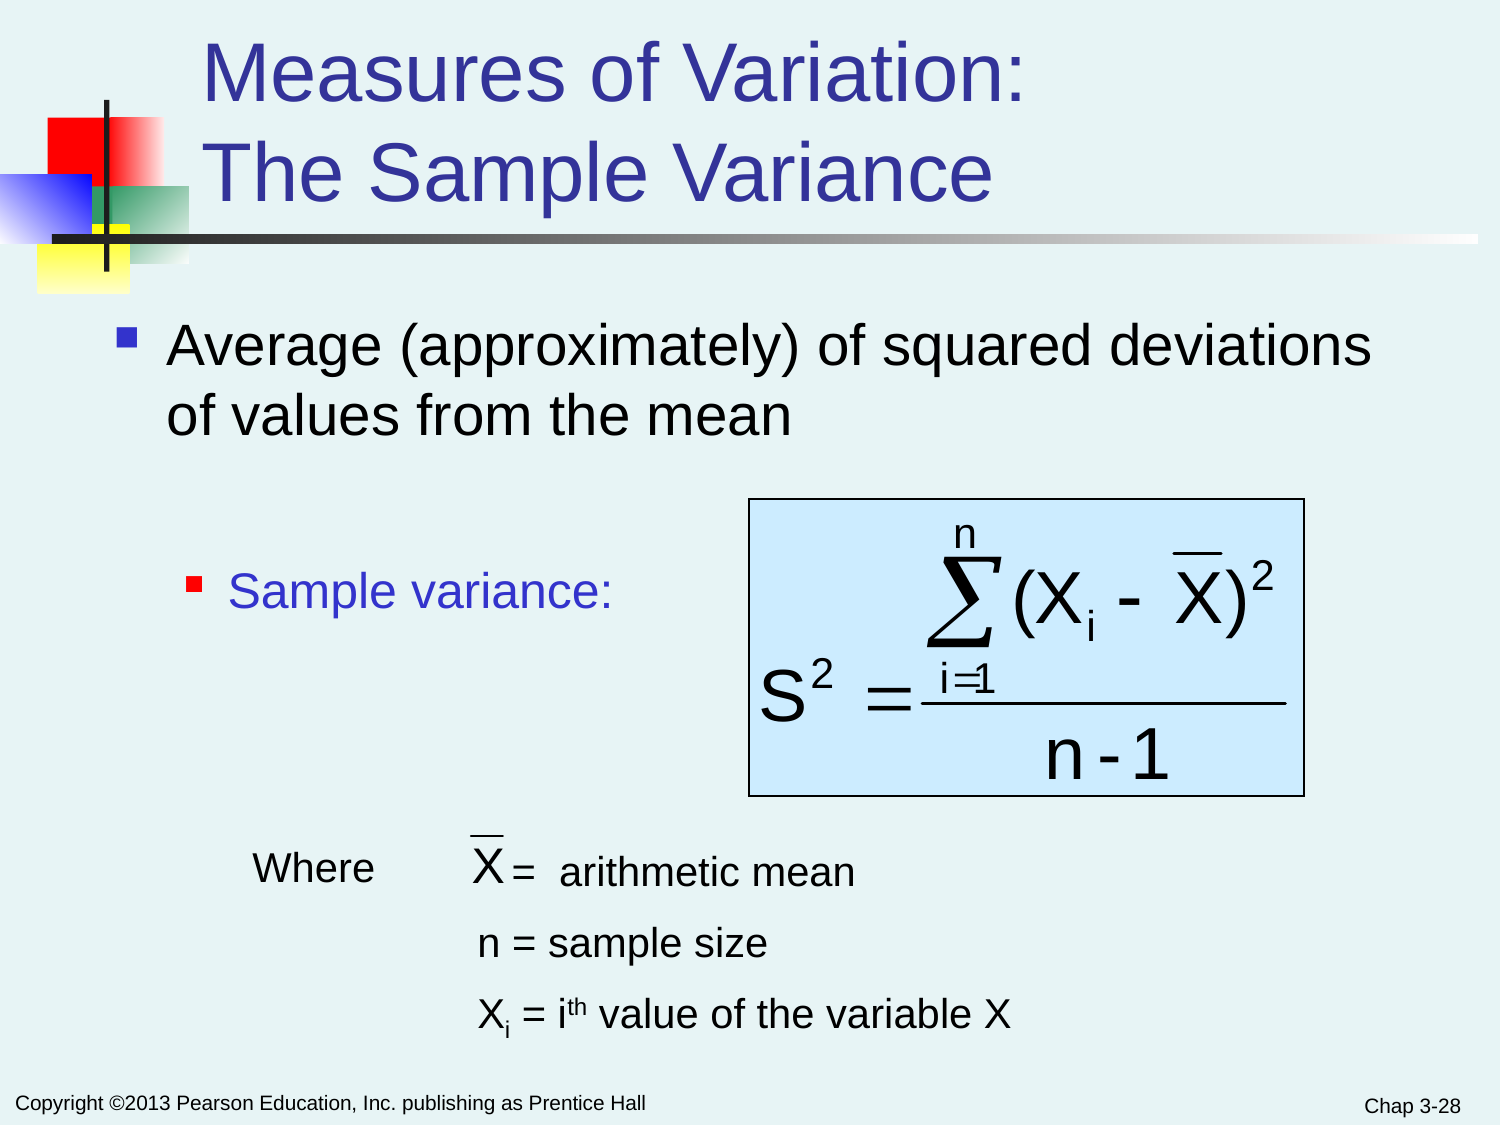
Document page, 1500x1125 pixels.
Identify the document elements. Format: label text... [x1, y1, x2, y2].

footer Copyright ©2013 Pearson Education, Inc. publishing as Prentice Hall [0, 1082, 788, 1125]
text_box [749, 499, 1304, 796]
list Average (approximately) of squared deviations of values from the mean Sample variance: [99, 299, 1426, 1044]
slide_number Chap 3-28 [1124, 1071, 1476, 1125]
title Measures of Variation: The Sample Variance [187, 62, 1399, 226]
text_box Where [237, 824, 425, 900]
text_box = arithmetic mean n = sample size Xi = ith value of the variable X [462, 837, 1125, 1051]
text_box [462, 824, 513, 892]
